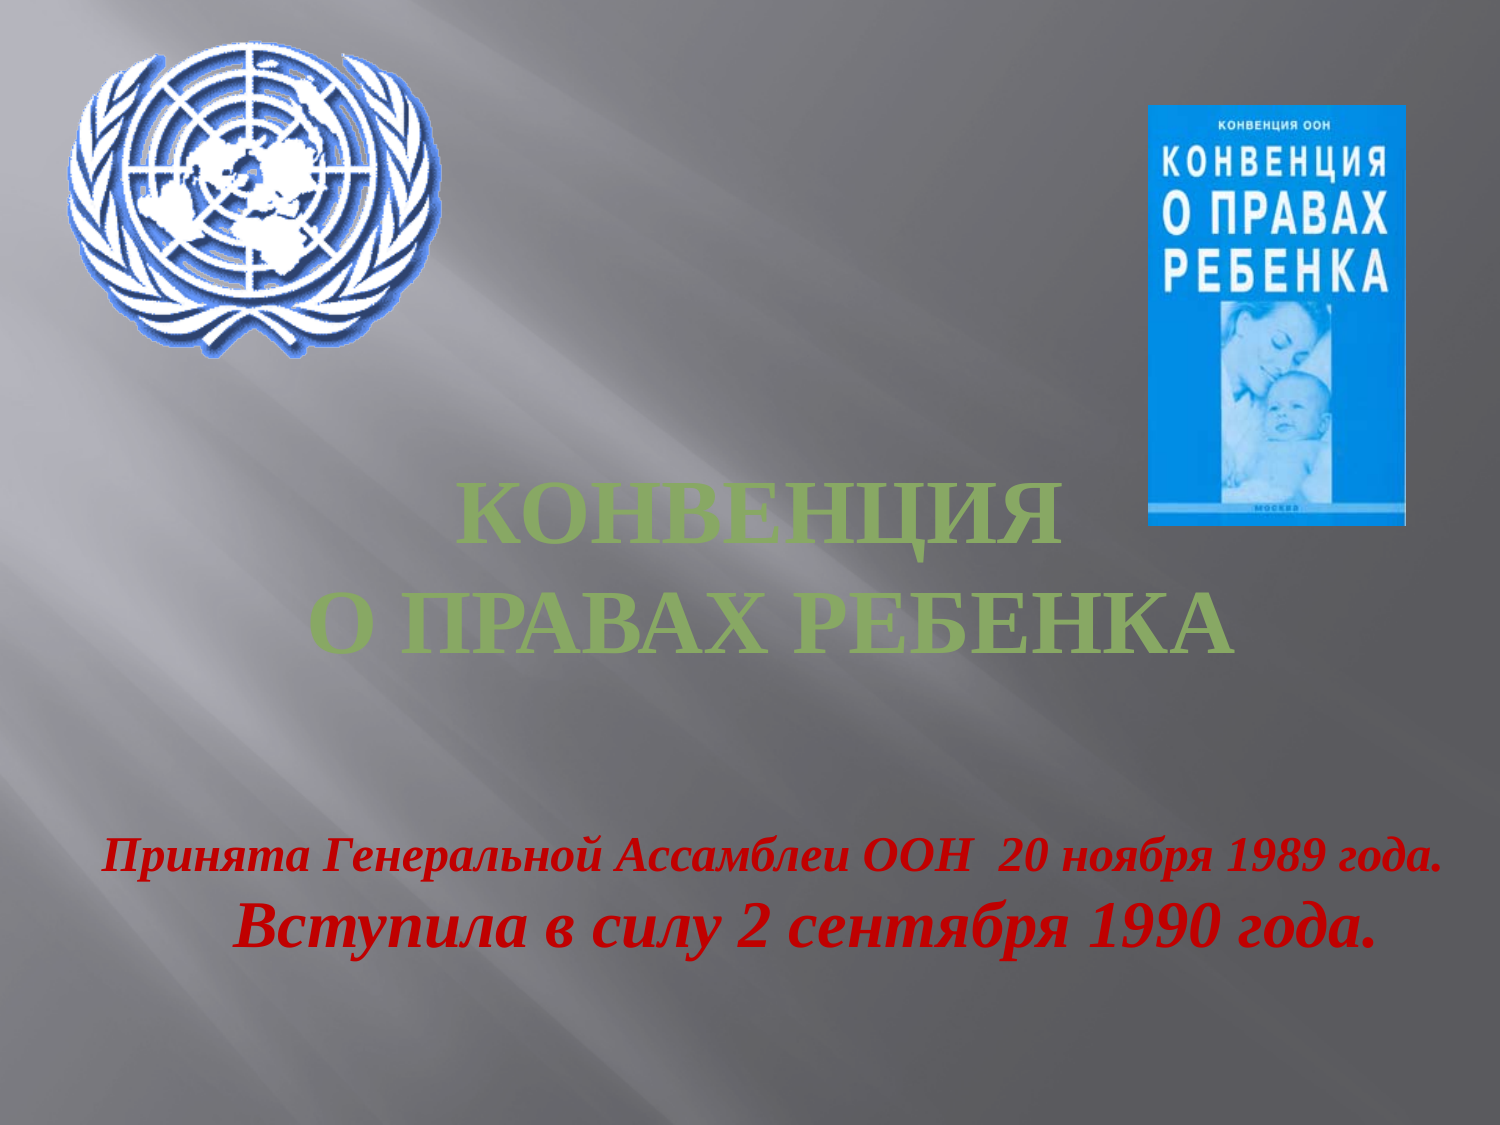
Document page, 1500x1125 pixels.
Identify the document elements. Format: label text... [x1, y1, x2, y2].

picture [1148, 105, 1406, 526]
text_box КОНВЕНЦИЯ О ПРАВАХ РЕБЕНКА [159, 444, 1384, 679]
list Принята Генеральной Ассамблеи ООН 20 ноября 1989 года. Вступила в силу 2 сентября 1990 года. [23, 813, 1500, 975]
picture [58, 34, 445, 362]
